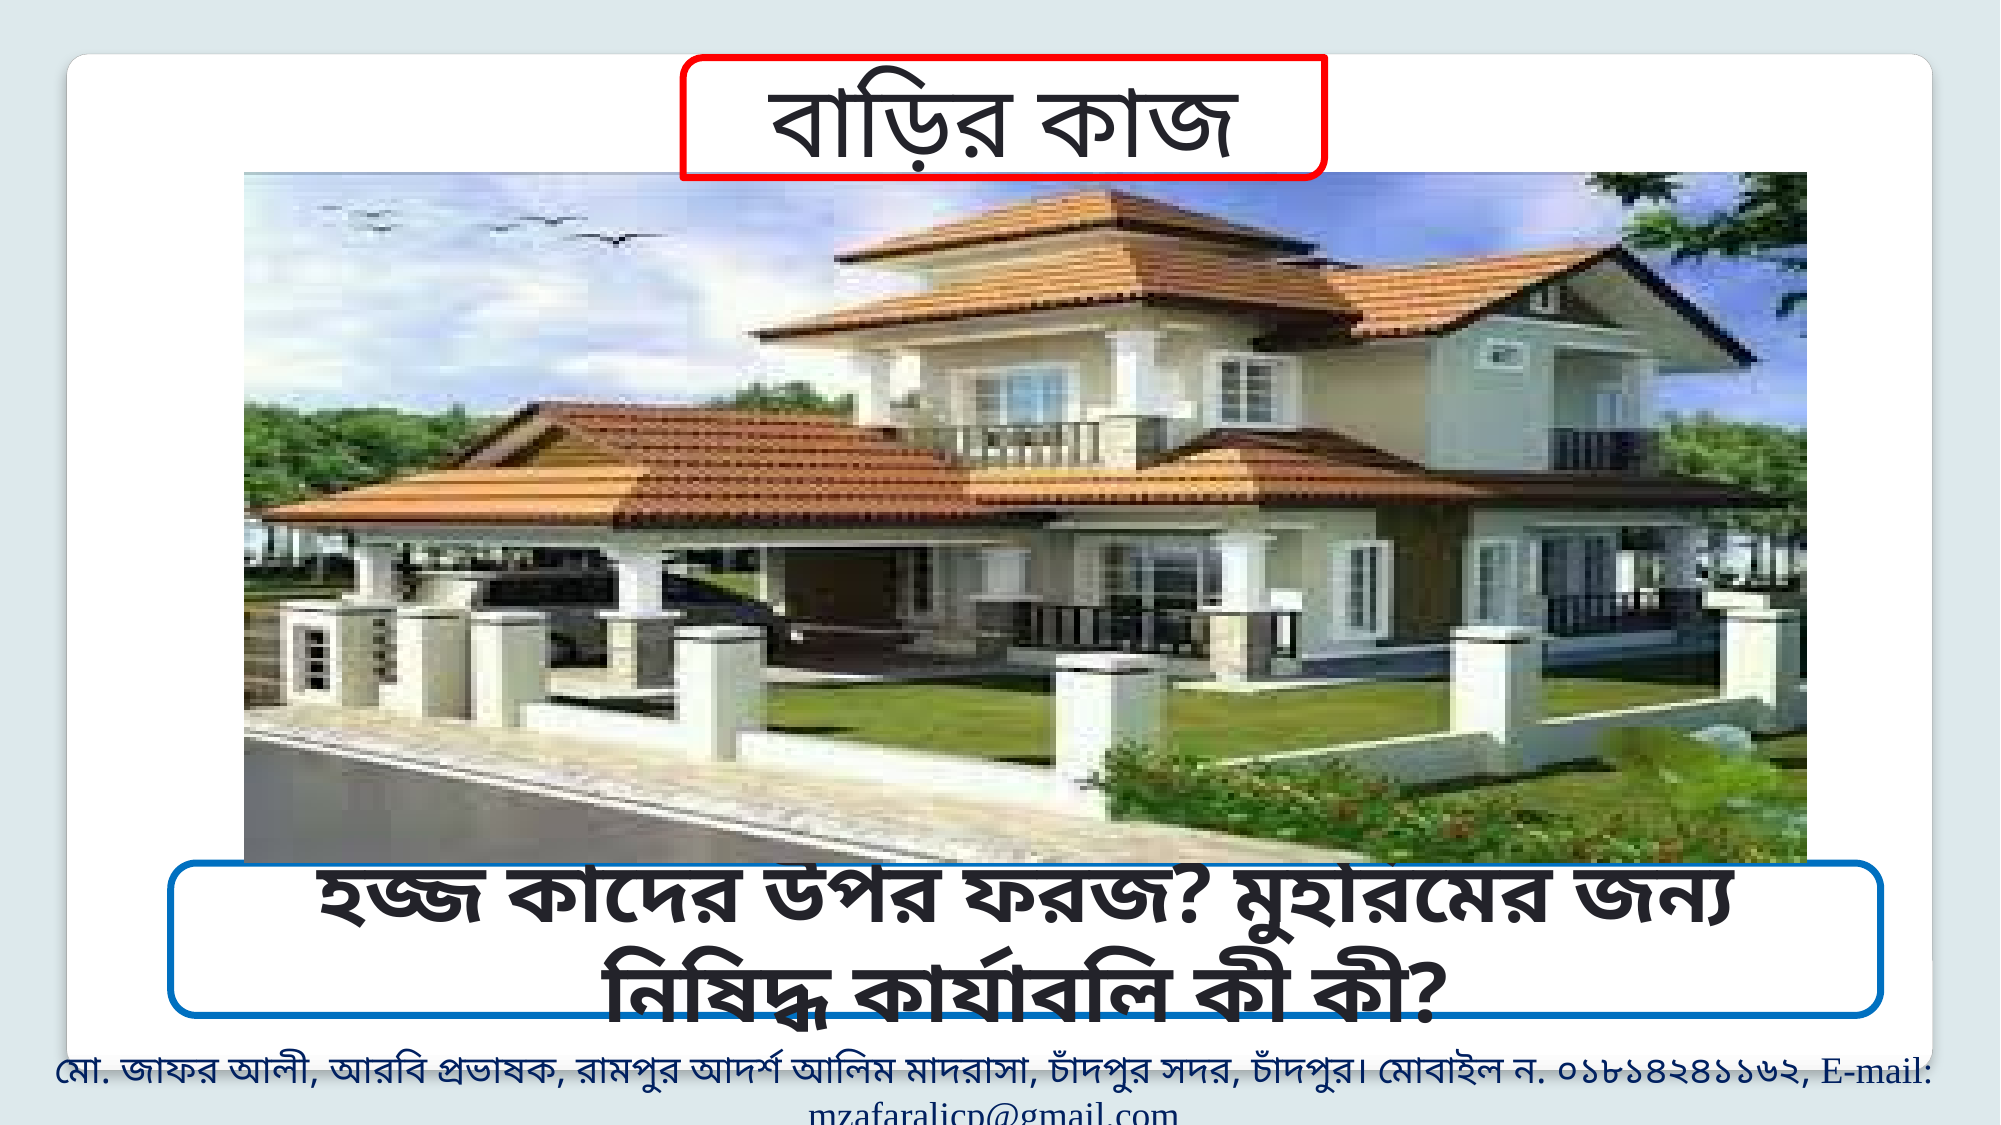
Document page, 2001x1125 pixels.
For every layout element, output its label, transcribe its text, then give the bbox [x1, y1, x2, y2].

text_box বাড়ির কাজ [679, 54, 1329, 171]
text_box মো. জাফর আলী, আরবি প্রভাষক, রামপুর আদর্শ আলিম মাদরাসা, চাঁদপুর সদর, চাঁদপুর। মোবাইল ন. ০১৮১৪২৪১১৬২, E-mail: mzafaralicp@gmail.com [21, 1057, 1967, 1124]
picture [244, 172, 1808, 864]
text_box হজ্জ কাদের উপর ফরজ? মুহরিমের জন্য নিষিদ্ধ কার্যাবলি কী কী? [167, 859, 1885, 1019]
